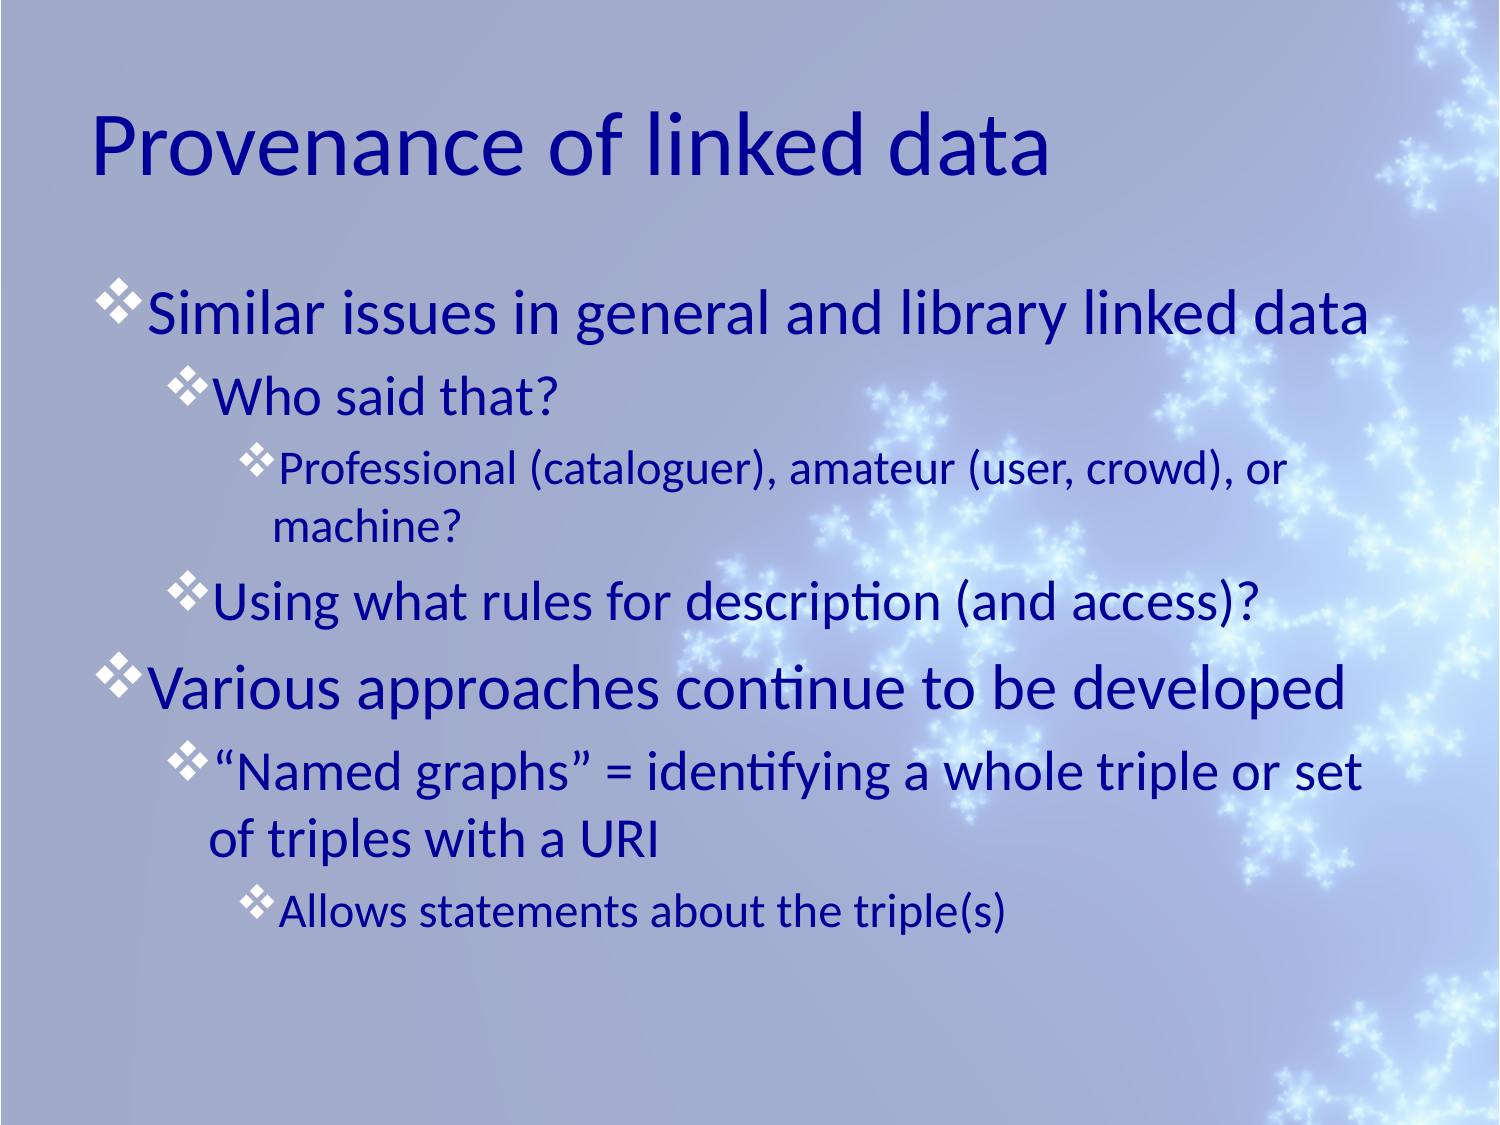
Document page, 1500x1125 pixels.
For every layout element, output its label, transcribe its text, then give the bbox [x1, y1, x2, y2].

title Provenance of linked data [75, 45, 1425, 233]
picture [1, 0, 1499, 1125]
list Similar issues in general and library linked data Who said that? Professional (cataloguer), amateur (user, crowd), or machine? Using what rules for description (and access)? Various approaches continue to be developed “Named graphs” = identifying a whole triple or set of triples with a URI Allows statements about the triple(s) [75, 262, 1425, 1005]
